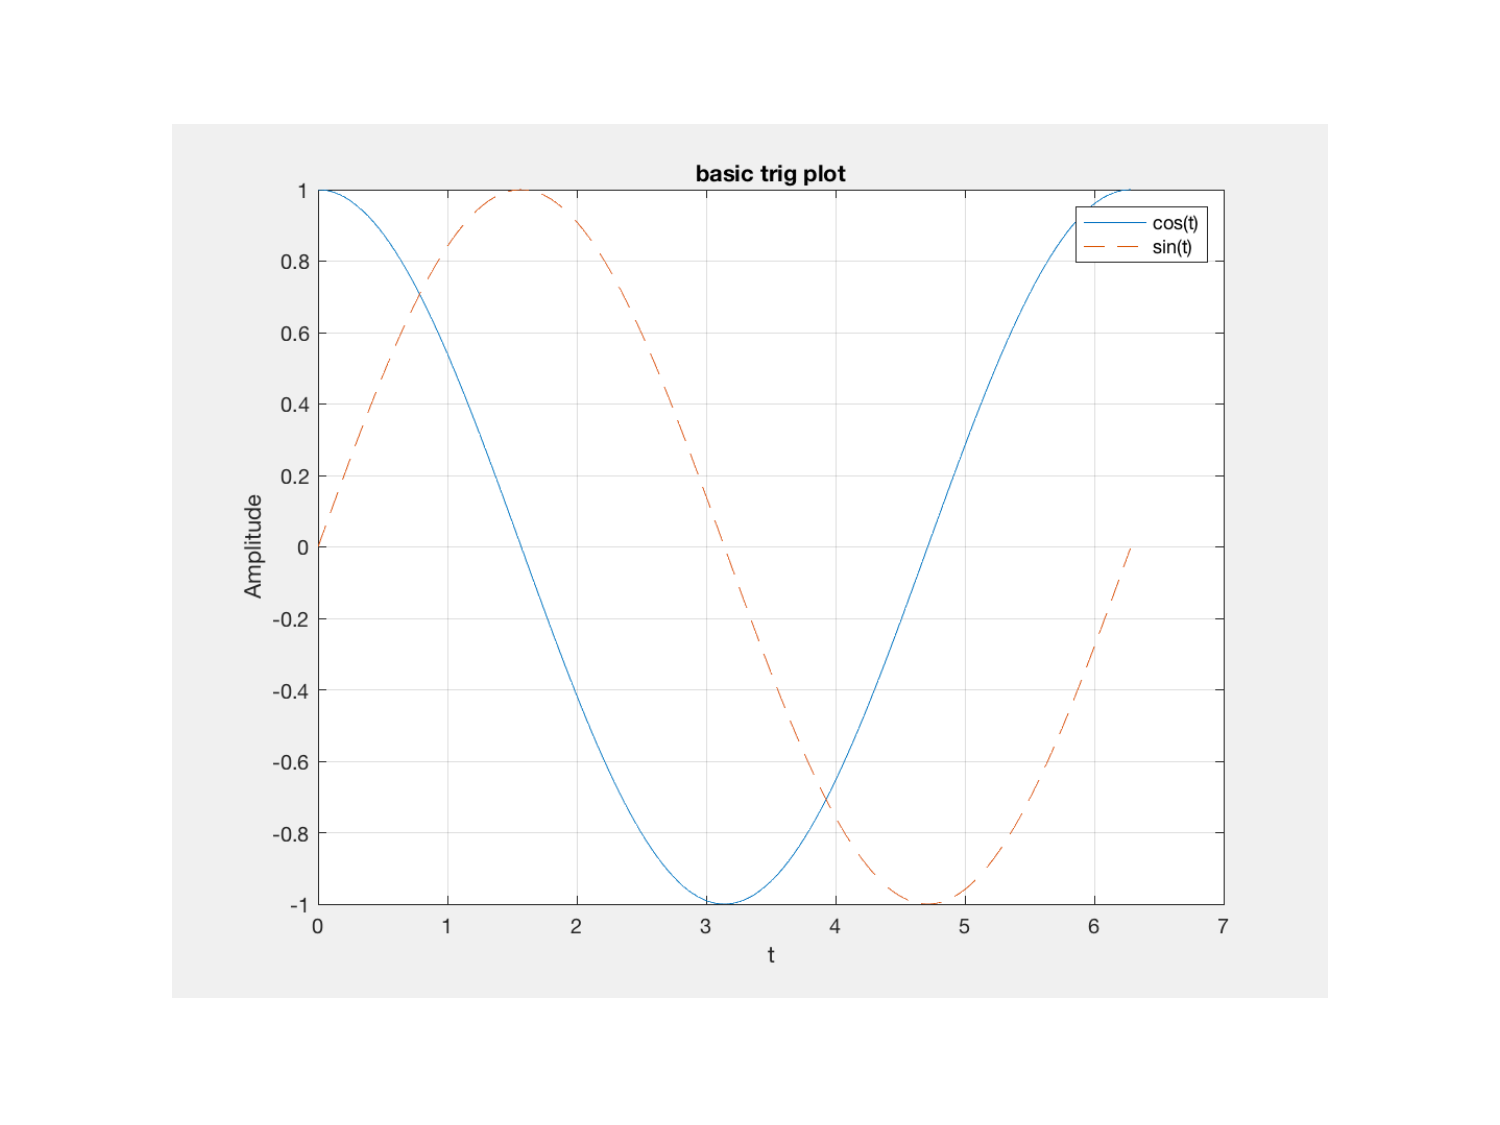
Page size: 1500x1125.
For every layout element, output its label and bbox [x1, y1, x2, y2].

picture [172, 124, 1328, 999]
text_box [0, 103, 1500, 281]
